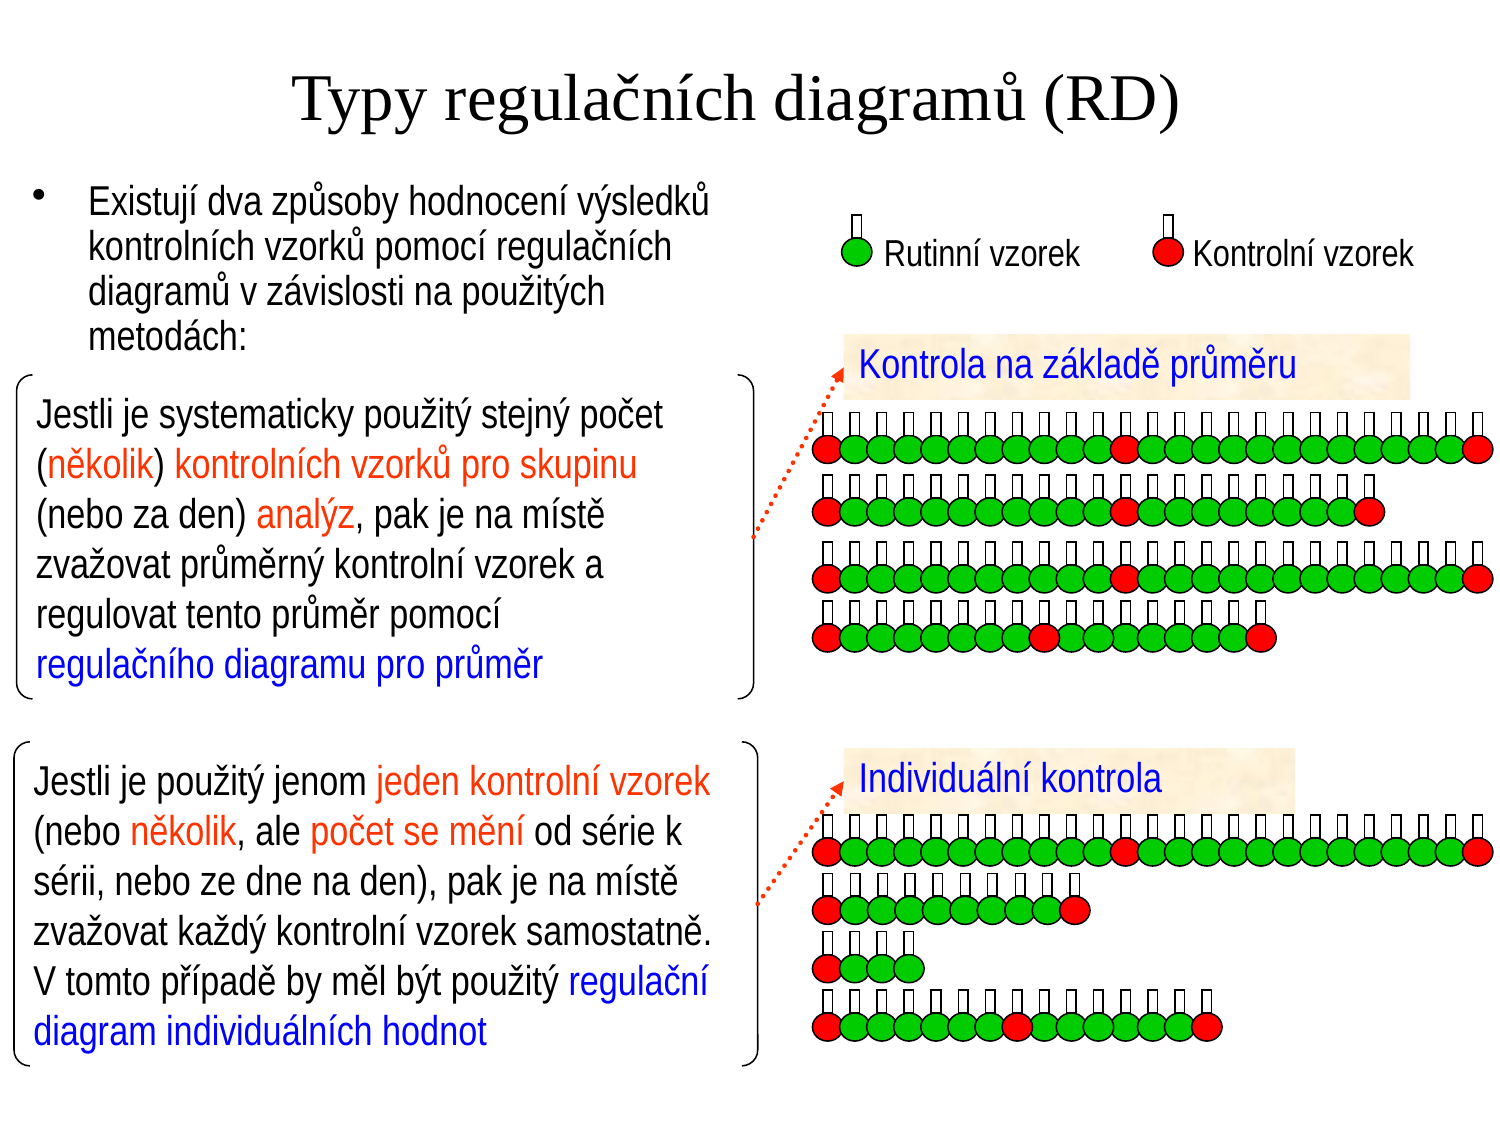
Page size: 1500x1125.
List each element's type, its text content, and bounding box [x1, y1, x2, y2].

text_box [757, 780, 844, 905]
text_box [1152, 214, 1432, 283]
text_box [812, 989, 1223, 1042]
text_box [841, 214, 1101, 283]
text_box Kontrola na základě průměru [843, 334, 1411, 400]
text_box Individuální kontrola [843, 748, 1296, 813]
text_box Typy regulačních diagramů (RD) [112, 49, 1360, 138]
text_box Jestli je použitý jenom jeden kontrolní vzorek (nebo několik, ale počet se mění od série k sérii, nebo ze dne na den), pak je na místě zvažovat každý kontrolní vzorek samostatně. V tomto případě by měl být použitý regulační diagram individuálních hodnot [13, 741, 758, 1066]
text_box [780, 171, 1500, 323]
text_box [812, 541, 1494, 594]
text_box Jestli je systematicky použitý stejný počet (několik) kontrolních vzorků pro skupinu (nebo za den) analýz, pak je na místě zvažovat průměrný kontrolní vzorek a regulovat tento průměr pomocí regulačního diagramu pro průměr [16, 374, 754, 699]
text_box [812, 600, 1277, 653]
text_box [849, 412, 1494, 464]
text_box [812, 931, 925, 983]
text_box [849, 474, 1385, 527]
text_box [812, 873, 1091, 925]
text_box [753, 367, 844, 538]
text_box Existují dva způsoby hodnocení výsledků kontrolních vzorků pomocí regulačních diagramů v závislosti na použitých metodách: [17, 171, 749, 384]
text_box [848, 814, 1494, 867]
